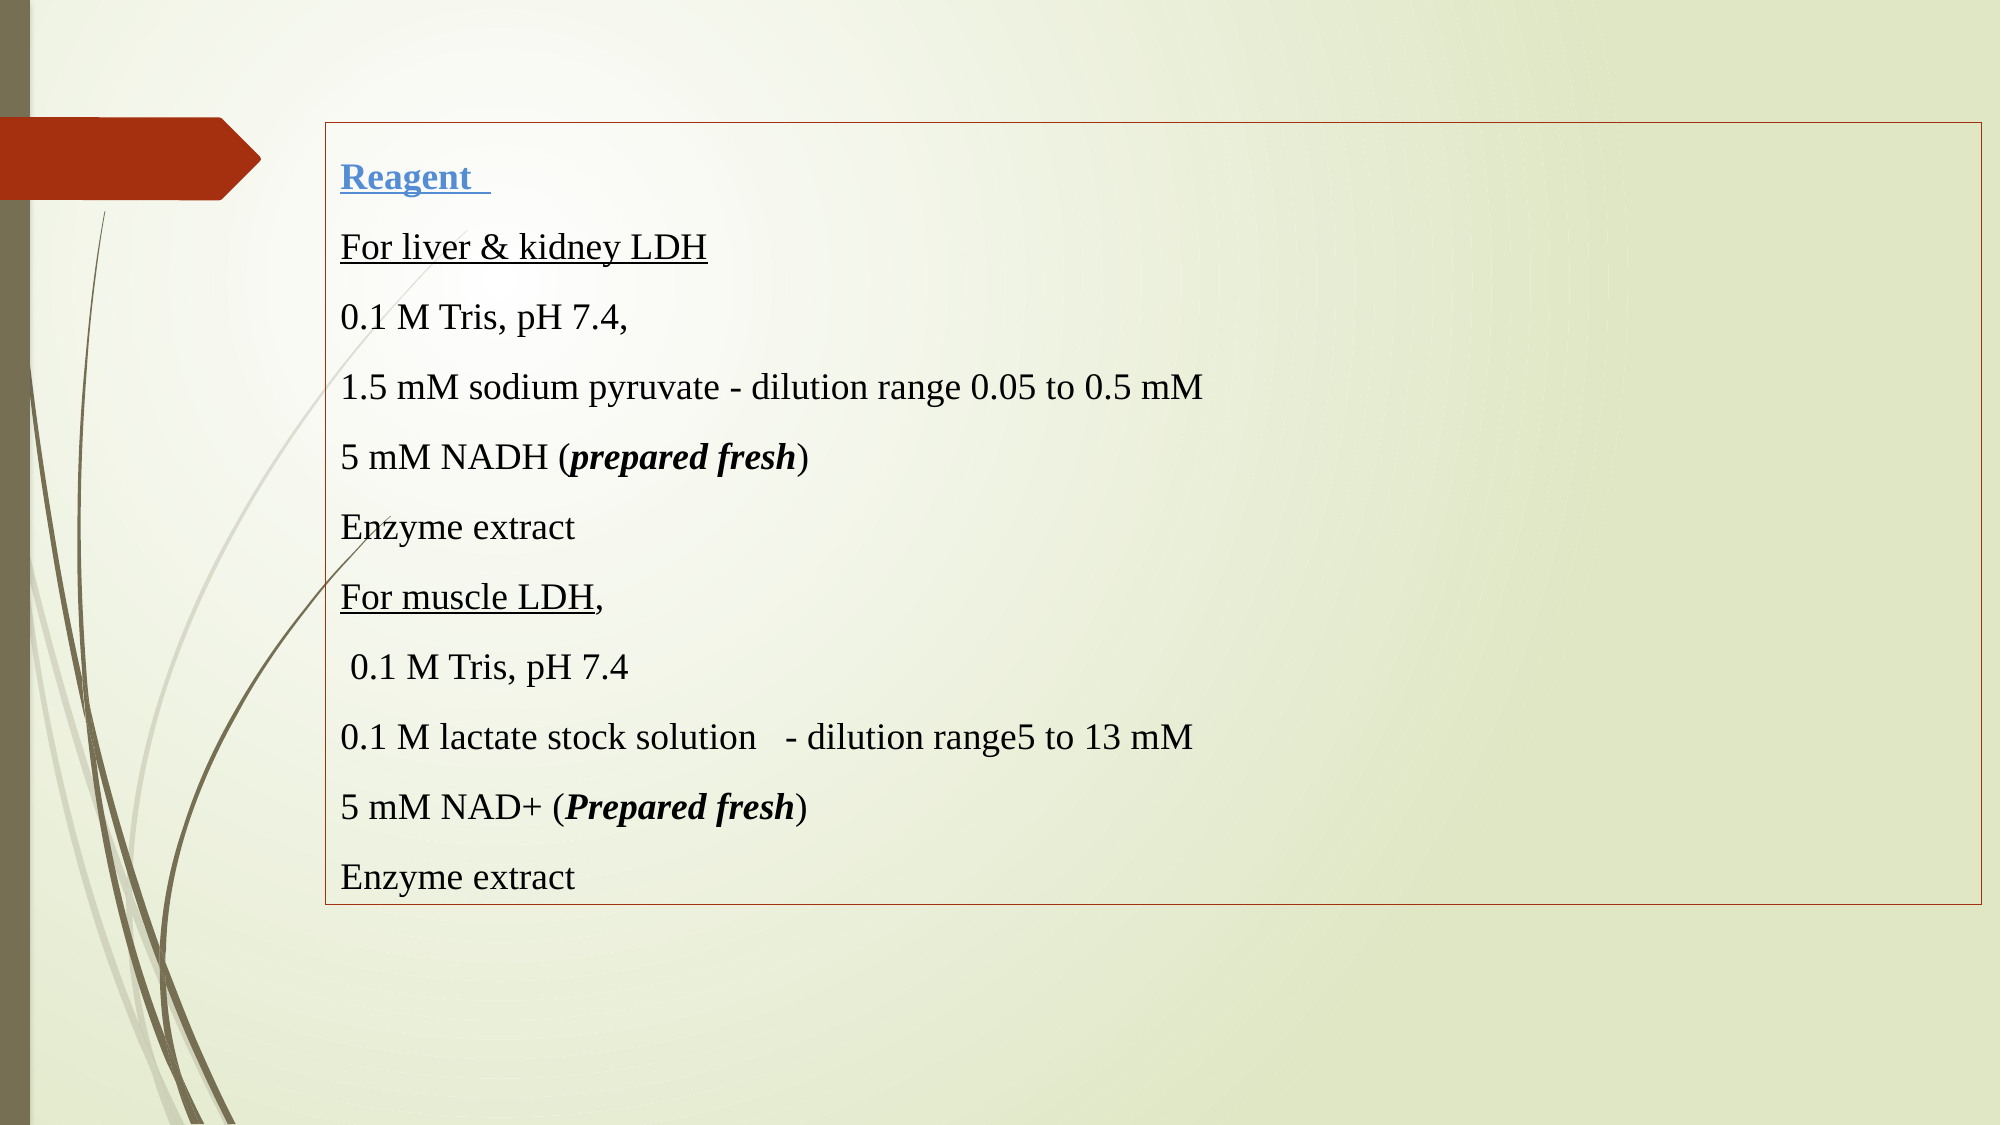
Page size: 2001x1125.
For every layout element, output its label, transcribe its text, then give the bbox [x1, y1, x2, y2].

text_box Reagent For liver & kidney LDH 0.1 M Tris, pH 7.4, 1.5 mM sodium pyruvate - dilution range 0.05 to 0.5 mM 5 mM NADH (prepared fresh) Enzyme extract For muscle LDH, 0.1 M Tris, pH 7.4 0.1 M lactate stock solution - dilution range5 to 13 mM 5 mM NAD+ (Prepared fresh) Enzyme extract [325, 122, 1982, 905]
